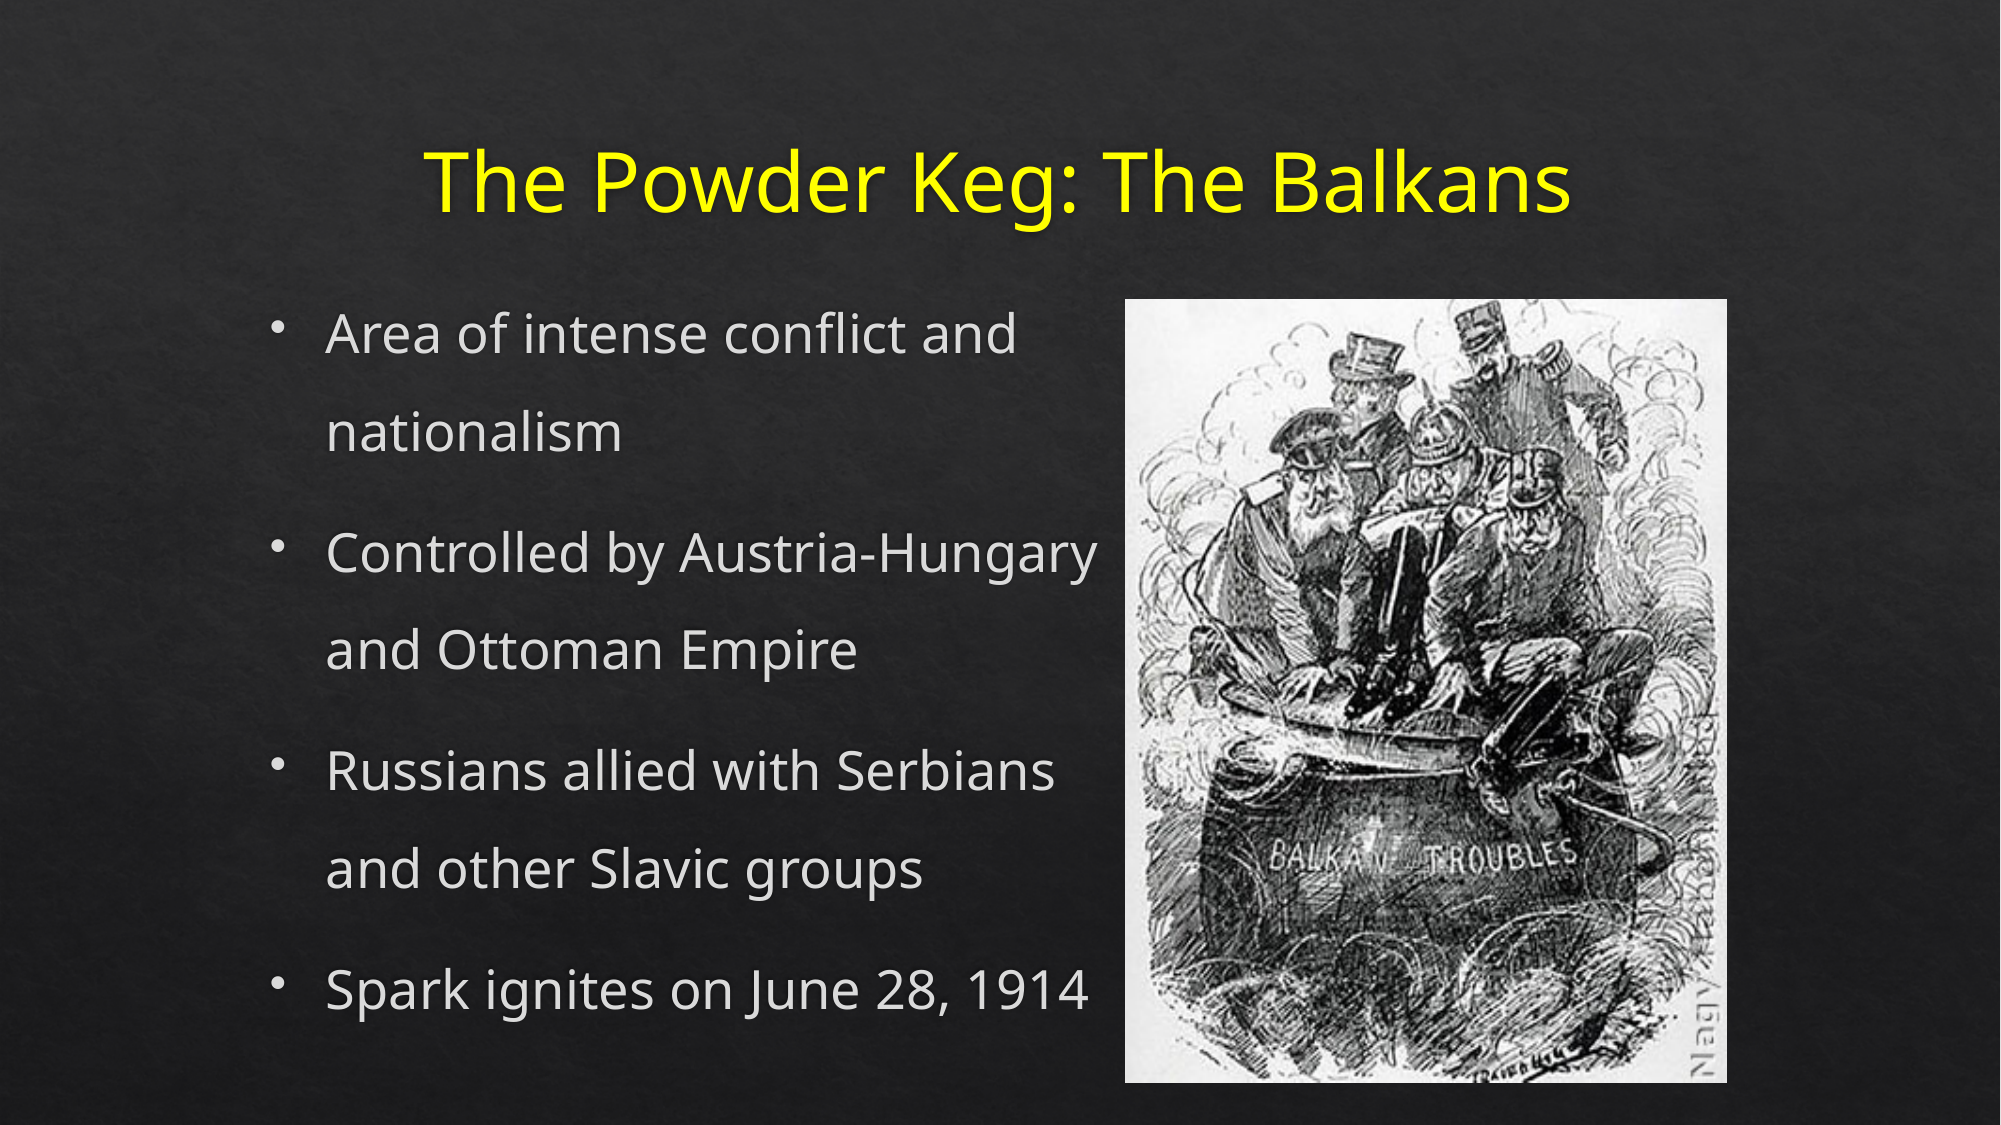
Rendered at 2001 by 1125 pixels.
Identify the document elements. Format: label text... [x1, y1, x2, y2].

list Area of intense conflict and nationalism Controlled by Austria-Hungary and Ottoman Empire Russians allied with Serbians and other Slavic groups Spark ignites on June 28, 1914 [249, 259, 1125, 1125]
picture [1124, 299, 1728, 1083]
title The Powder Keg: The Balkans [149, 99, 1849, 260]
